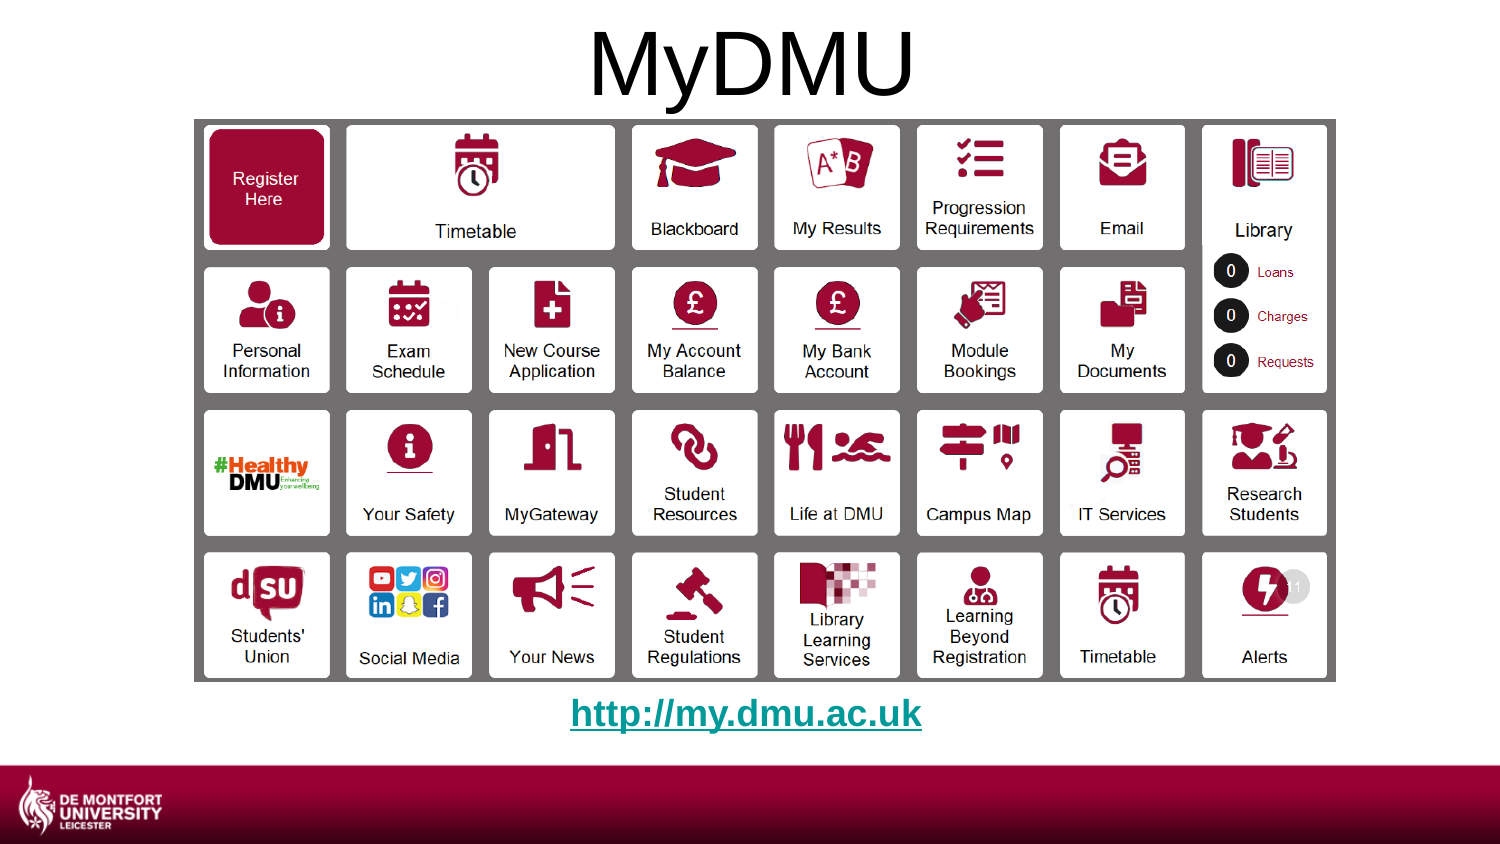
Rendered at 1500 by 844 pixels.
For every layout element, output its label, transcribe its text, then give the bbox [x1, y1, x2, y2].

text_box MyDMU [5, 0, 1500, 122]
picture [0, 0, 1500, 844]
text_box http://my.dmu.ac.uk [555, 690, 938, 742]
